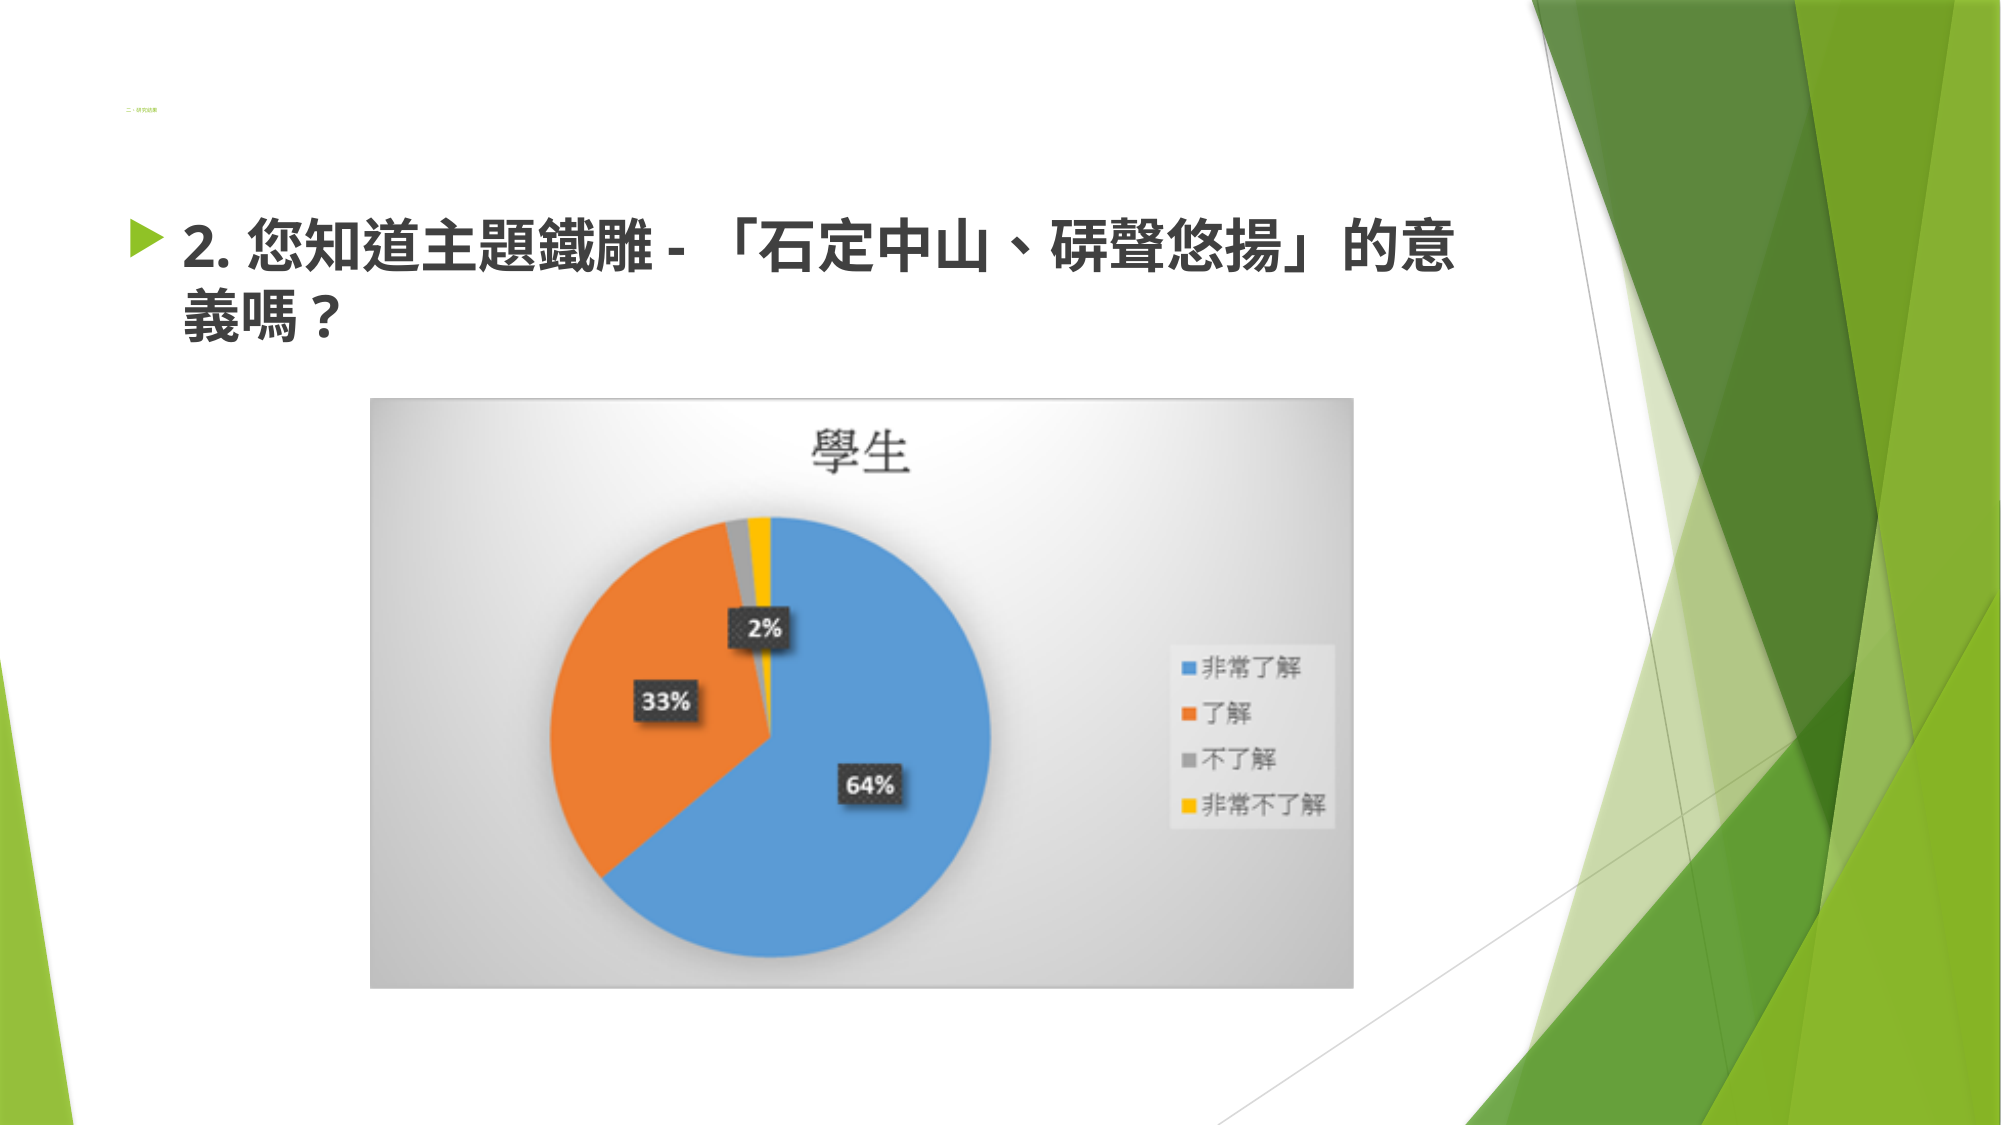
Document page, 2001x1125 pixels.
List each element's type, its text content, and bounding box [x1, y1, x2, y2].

title 二、研究結果 [111, 99, 1522, 122]
list 2.您知道主題鐵雕-「石定中山、硦聲悠揚」的意義嗎? [111, 201, 1522, 992]
picture [369, 397, 1356, 992]
